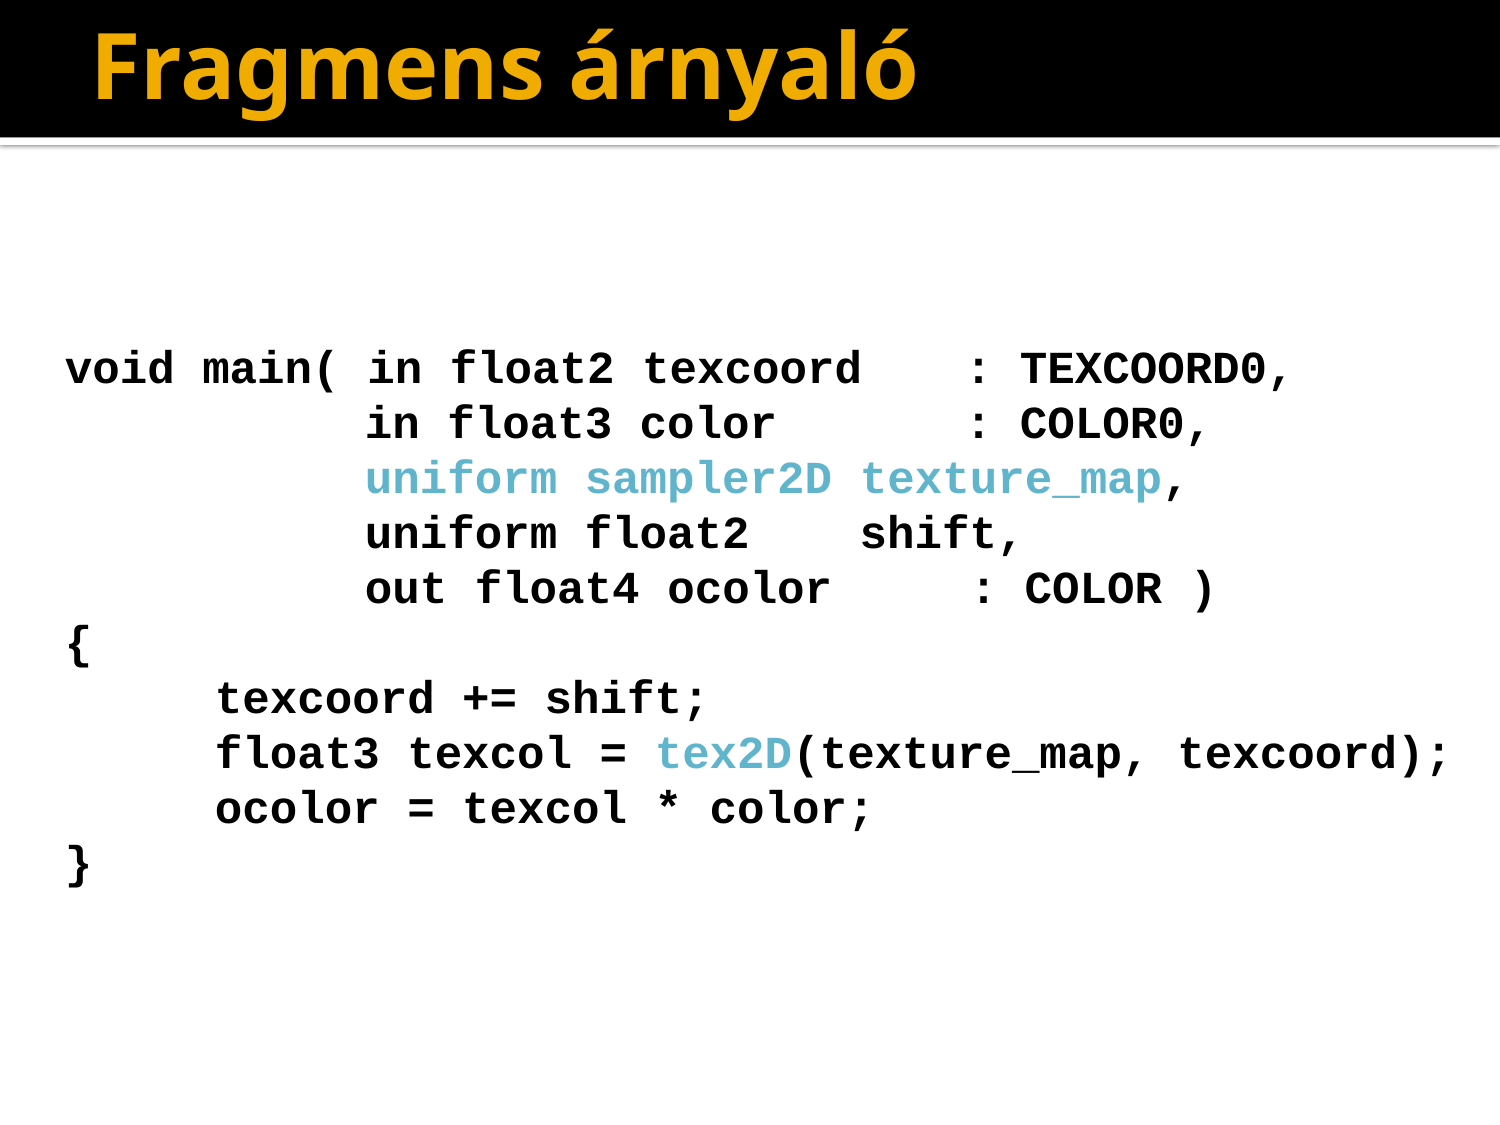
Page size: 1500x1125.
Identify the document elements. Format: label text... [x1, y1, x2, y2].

text_box void main( in float2 texcoord : TEXCOORD0, in float3 color : COLOR0, uniform sampler2D texture_map, uniform float2 shift, out float4 ocolor : COLOR ) { texcoord += shift; float3 texcol = tex2D(texture_map, texcoord); ocolor = texcol * color; } [49, 275, 1475, 895]
title Fragmens árnyaló [75, 0, 1425, 125]
